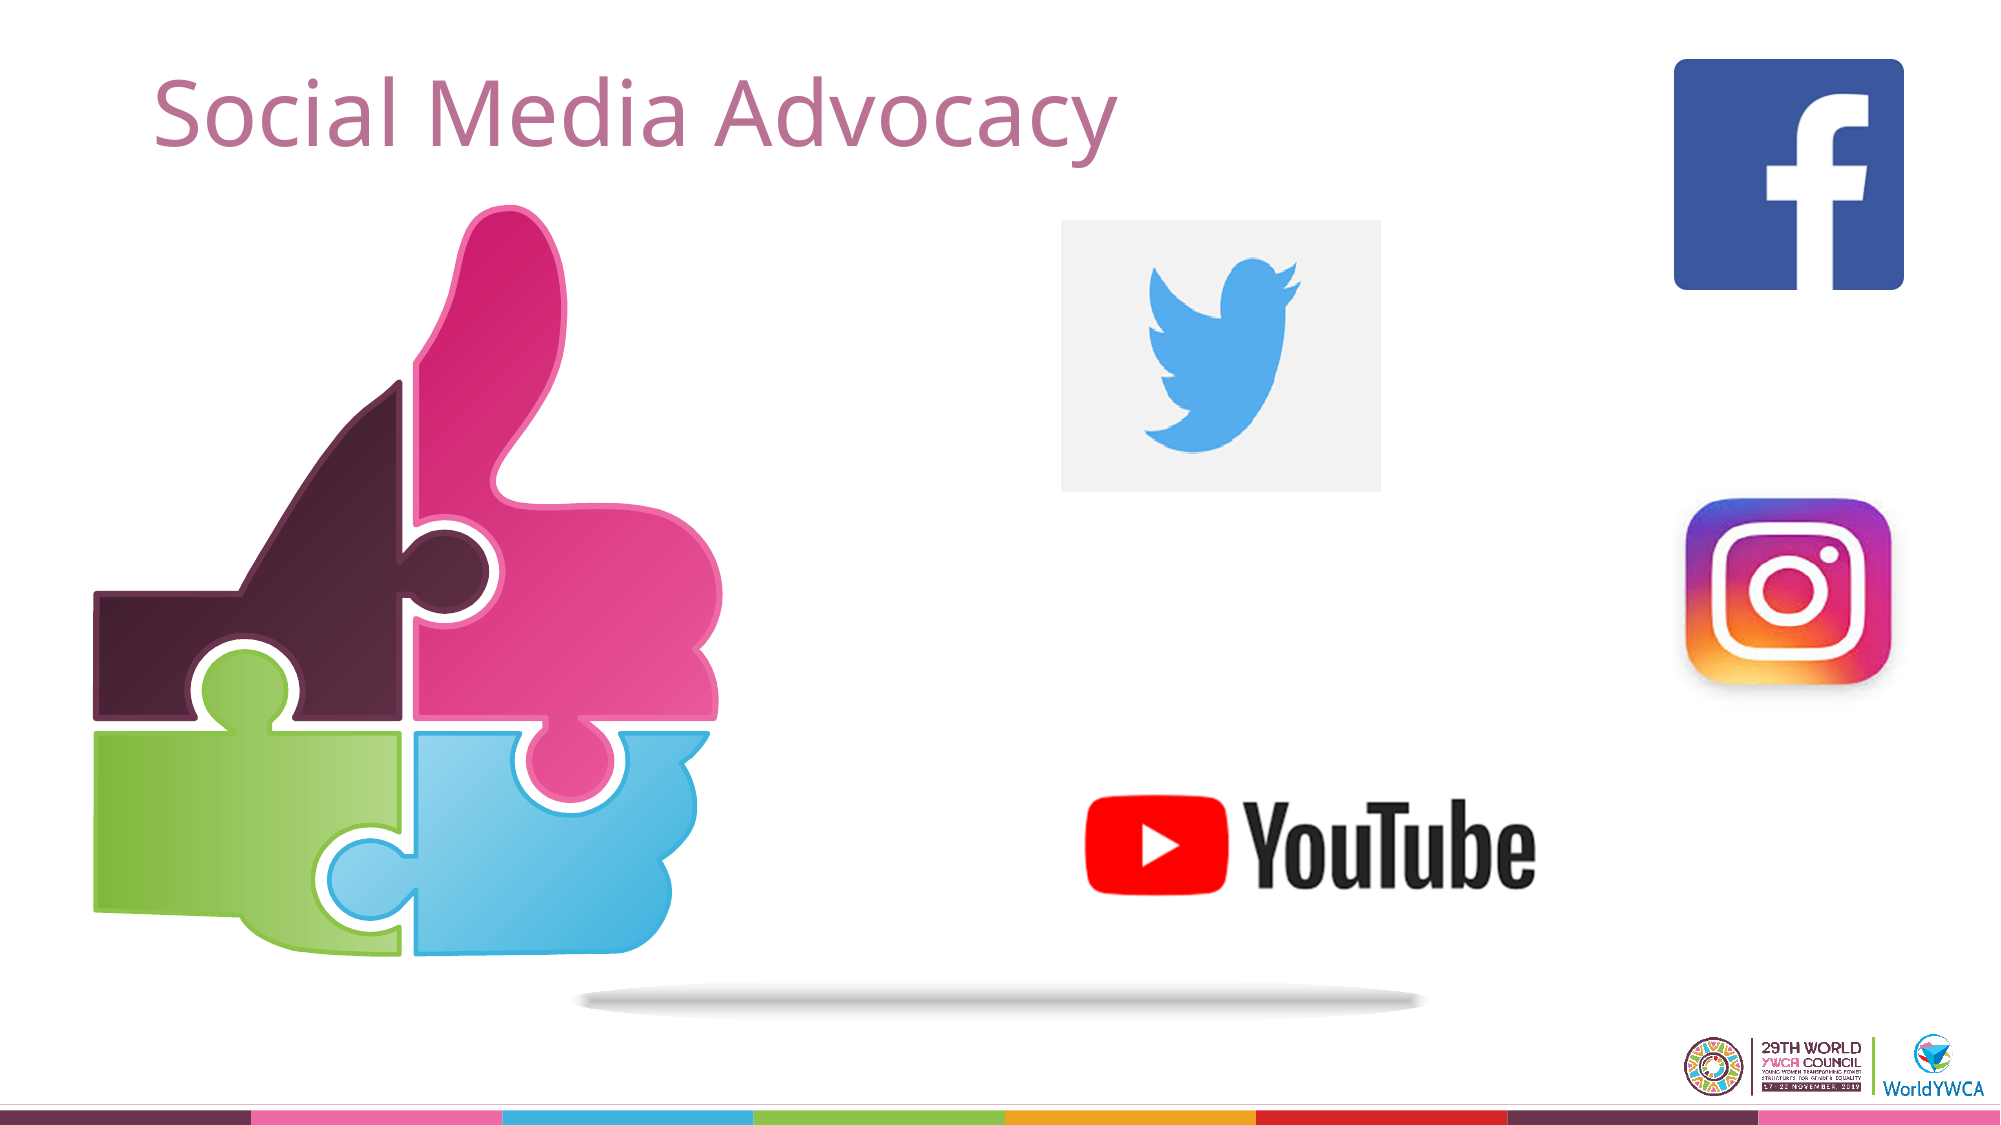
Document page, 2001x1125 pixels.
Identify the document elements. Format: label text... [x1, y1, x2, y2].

picture [1883, 1034, 1984, 1096]
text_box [95, 207, 720, 955]
picture [1061, 220, 1381, 492]
picture [1674, 59, 1904, 290]
picture [1583, 465, 1995, 736]
picture [1684, 1037, 1861, 1096]
text_box [567, 976, 1433, 1025]
picture [1061, 718, 1559, 967]
title Social Media Advocacy [137, 59, 1674, 278]
